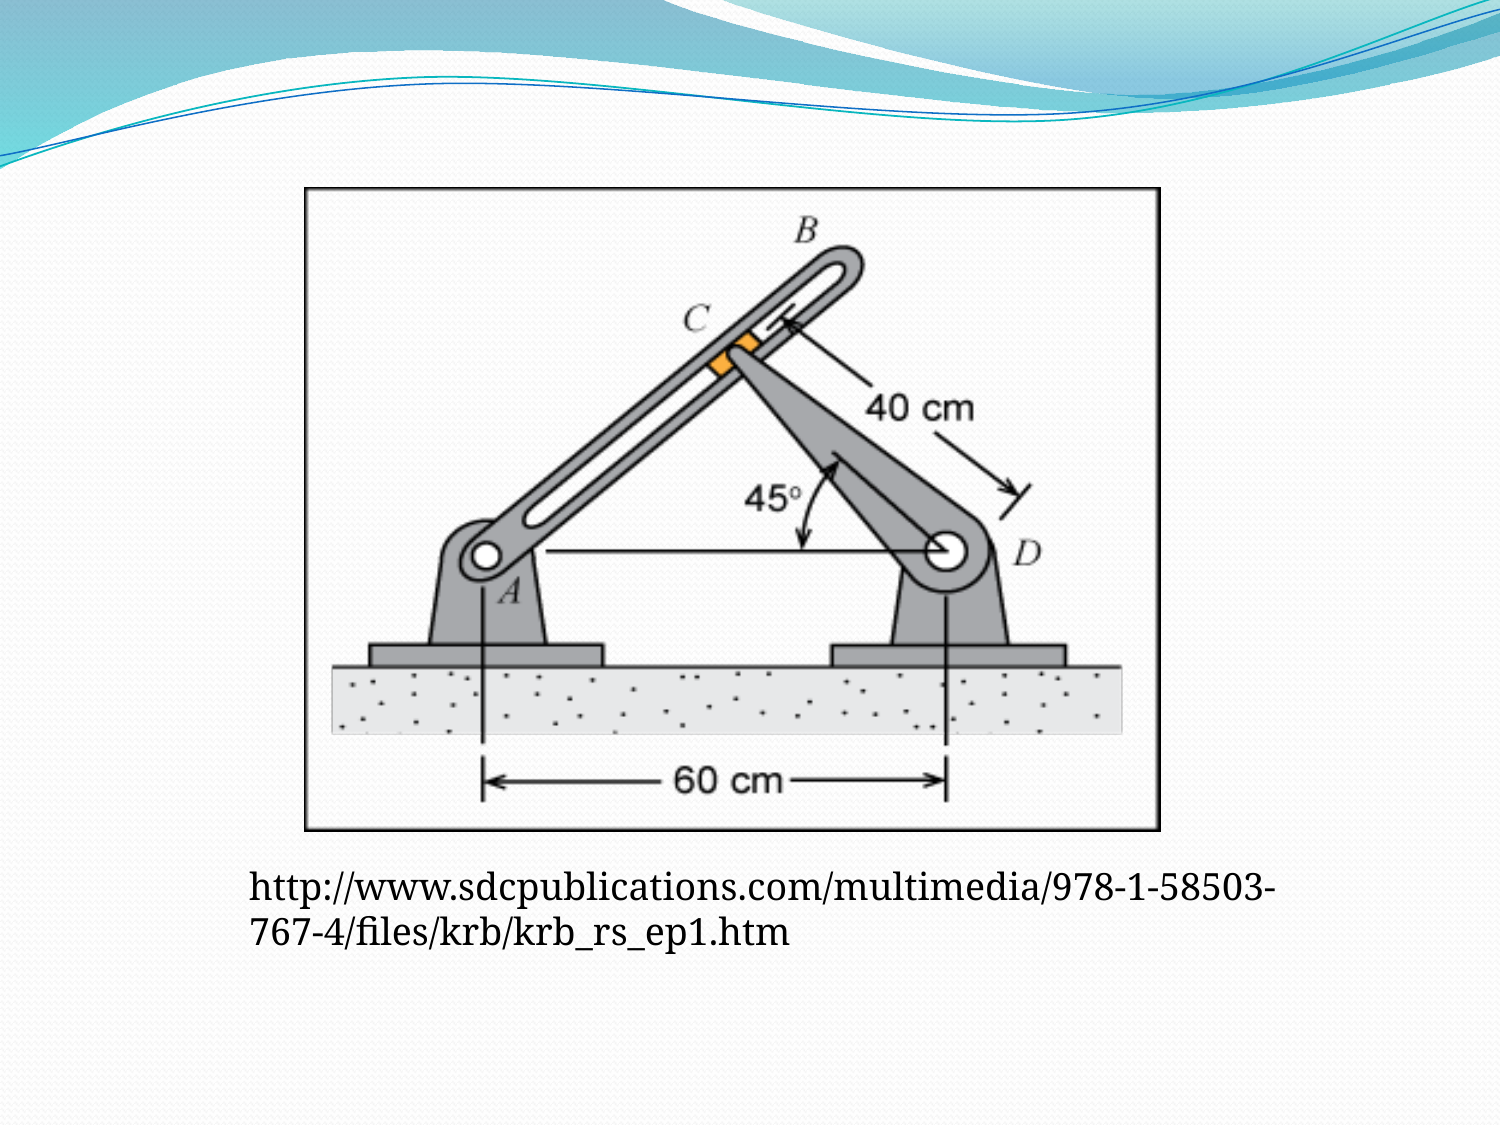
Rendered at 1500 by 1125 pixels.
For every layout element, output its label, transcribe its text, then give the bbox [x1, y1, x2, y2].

text_box http://www.sdcpublications.com/multimedia/978-1-58503-767-4/files/krb/krb_rs_ep1.htm [234, 855, 1313, 961]
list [304, 187, 1161, 833]
